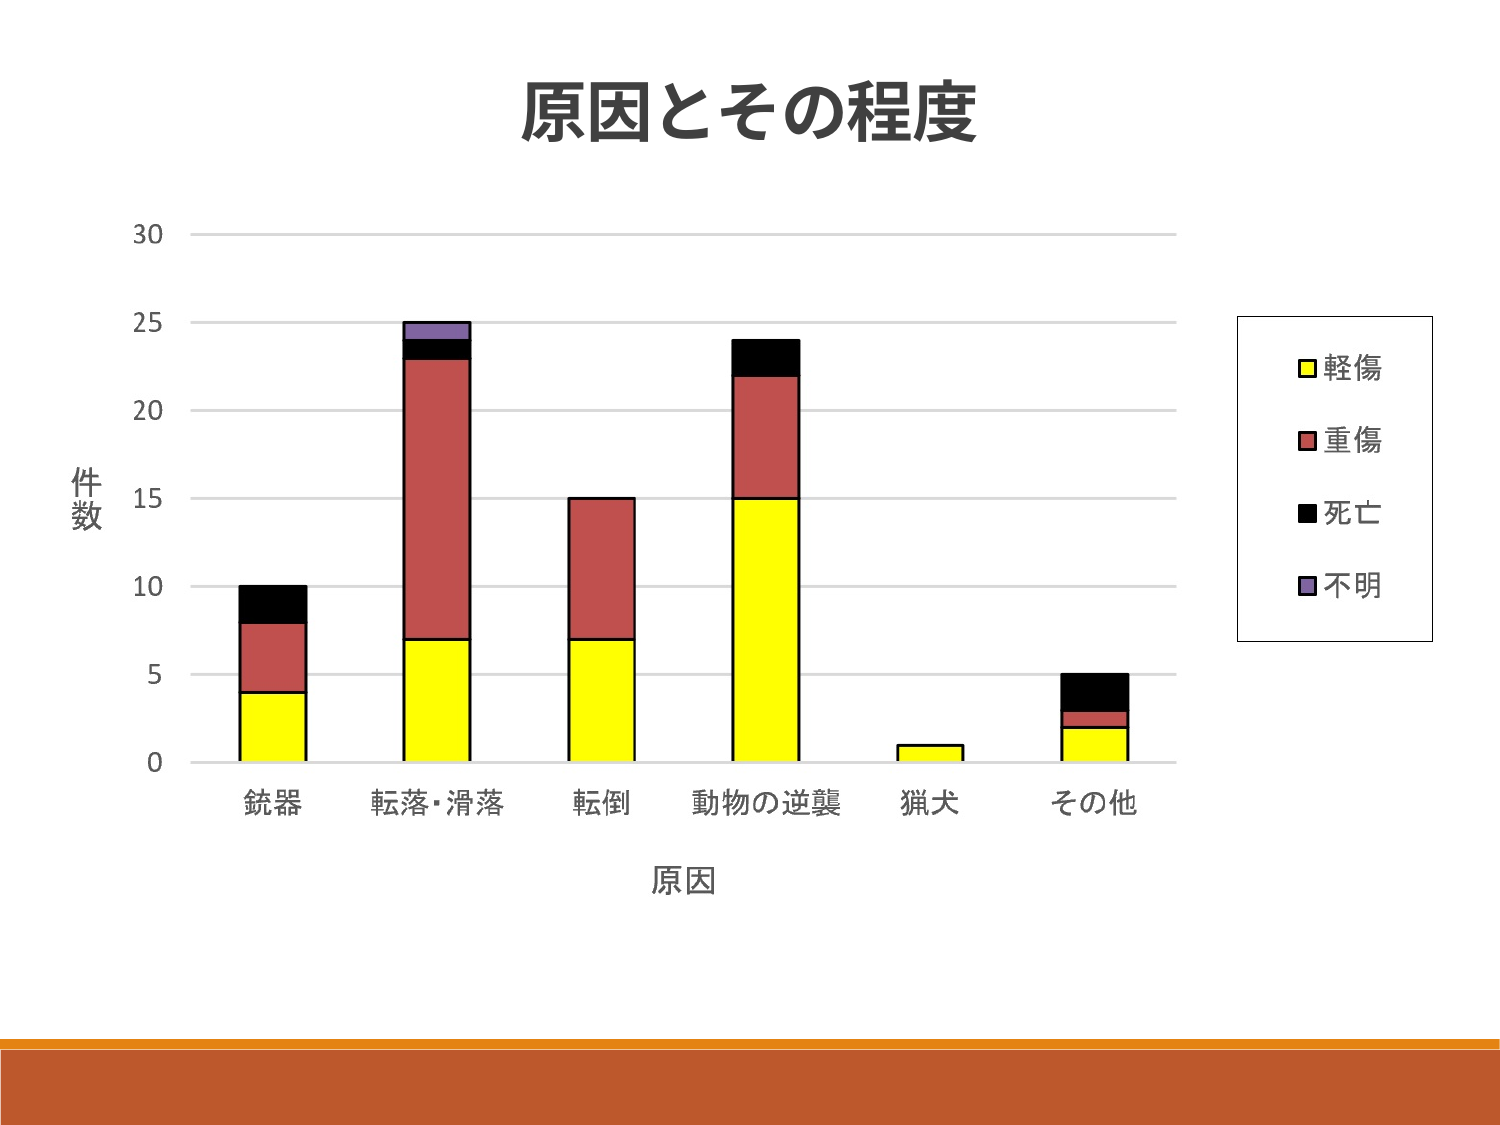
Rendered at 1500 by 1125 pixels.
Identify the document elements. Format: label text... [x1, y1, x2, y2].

text_box 原因とその程度 [131, 0, 1369, 158]
picture [20, 183, 1457, 930]
